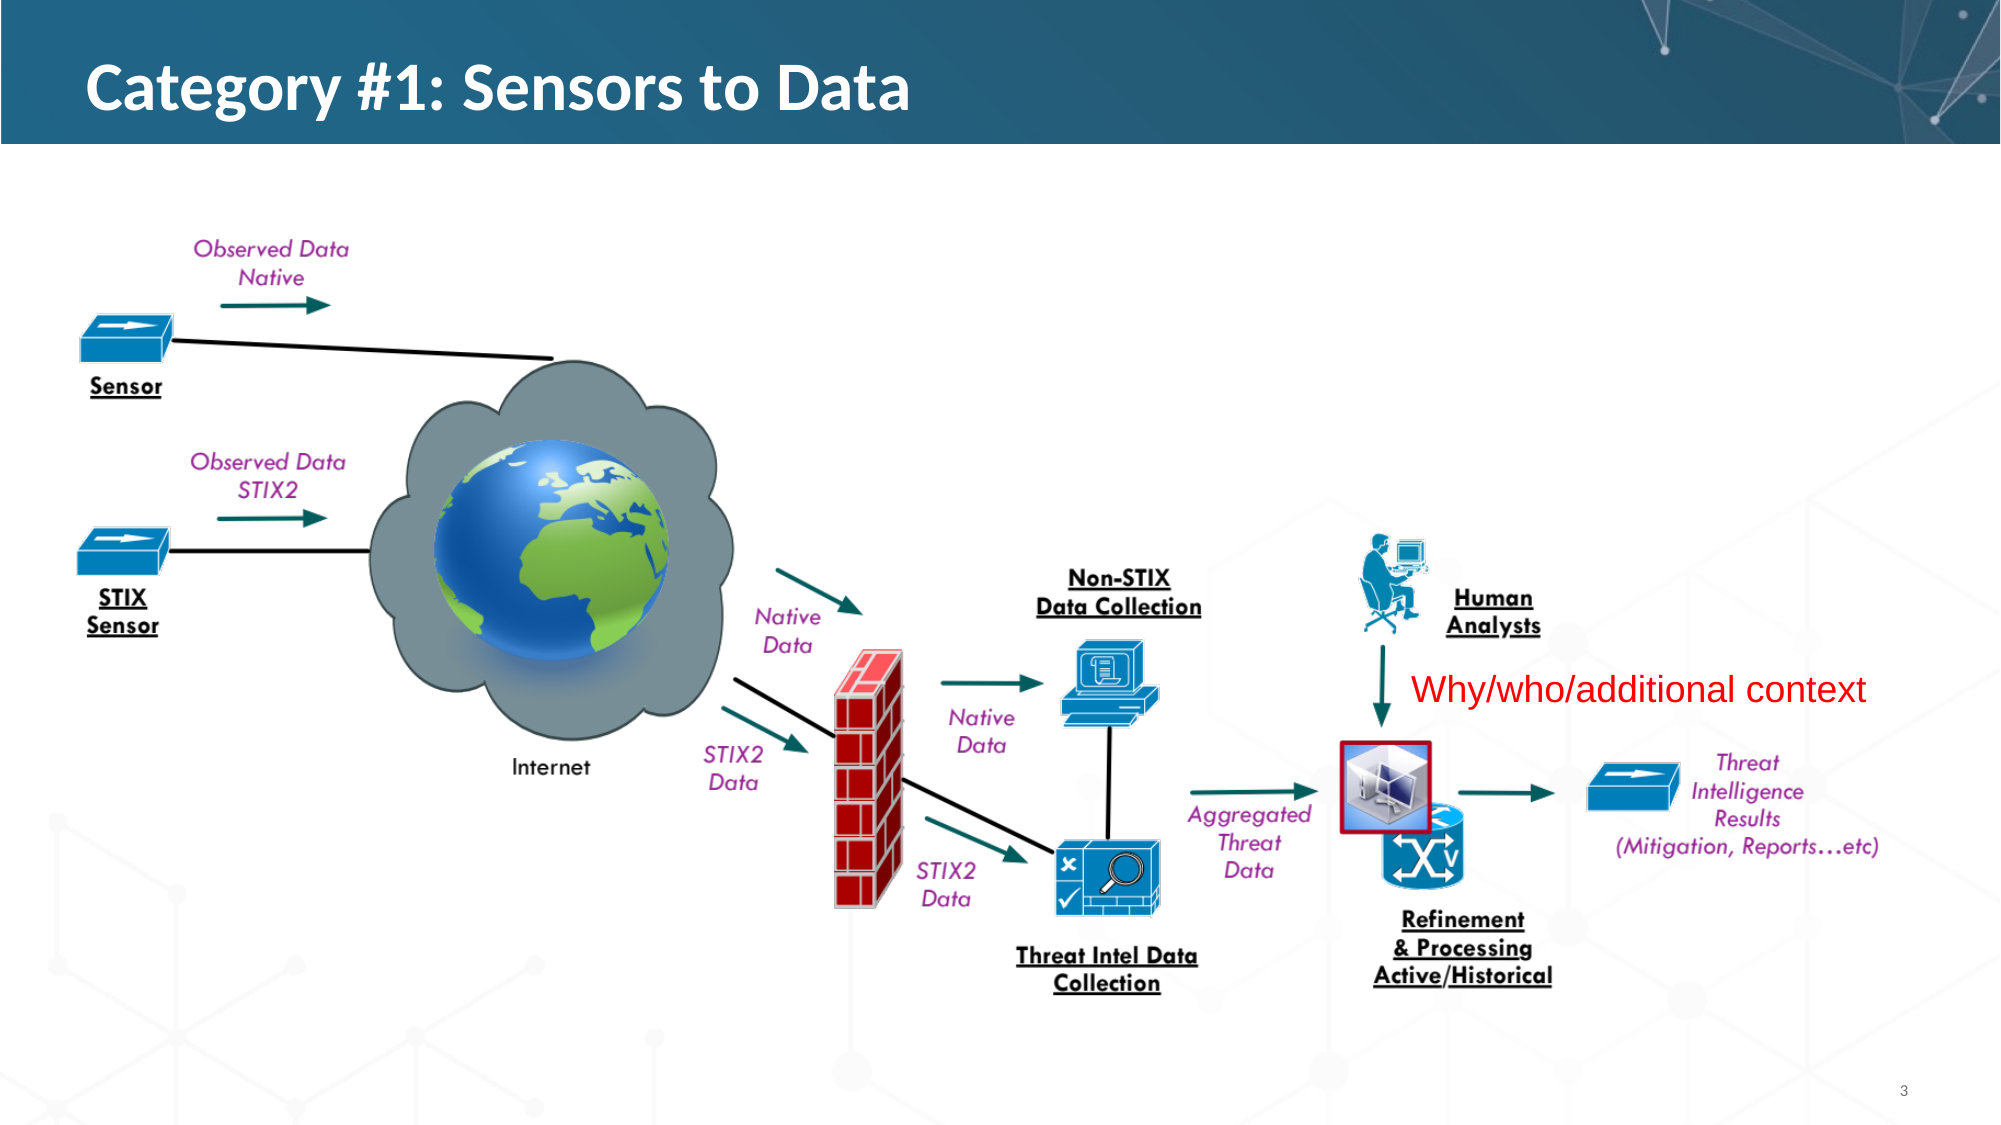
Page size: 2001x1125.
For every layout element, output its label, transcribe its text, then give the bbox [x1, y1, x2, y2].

picture [2, 0, 2001, 144]
title Category #1: Sensors to Data [75, 11, 1911, 137]
picture [74, 227, 1887, 1002]
